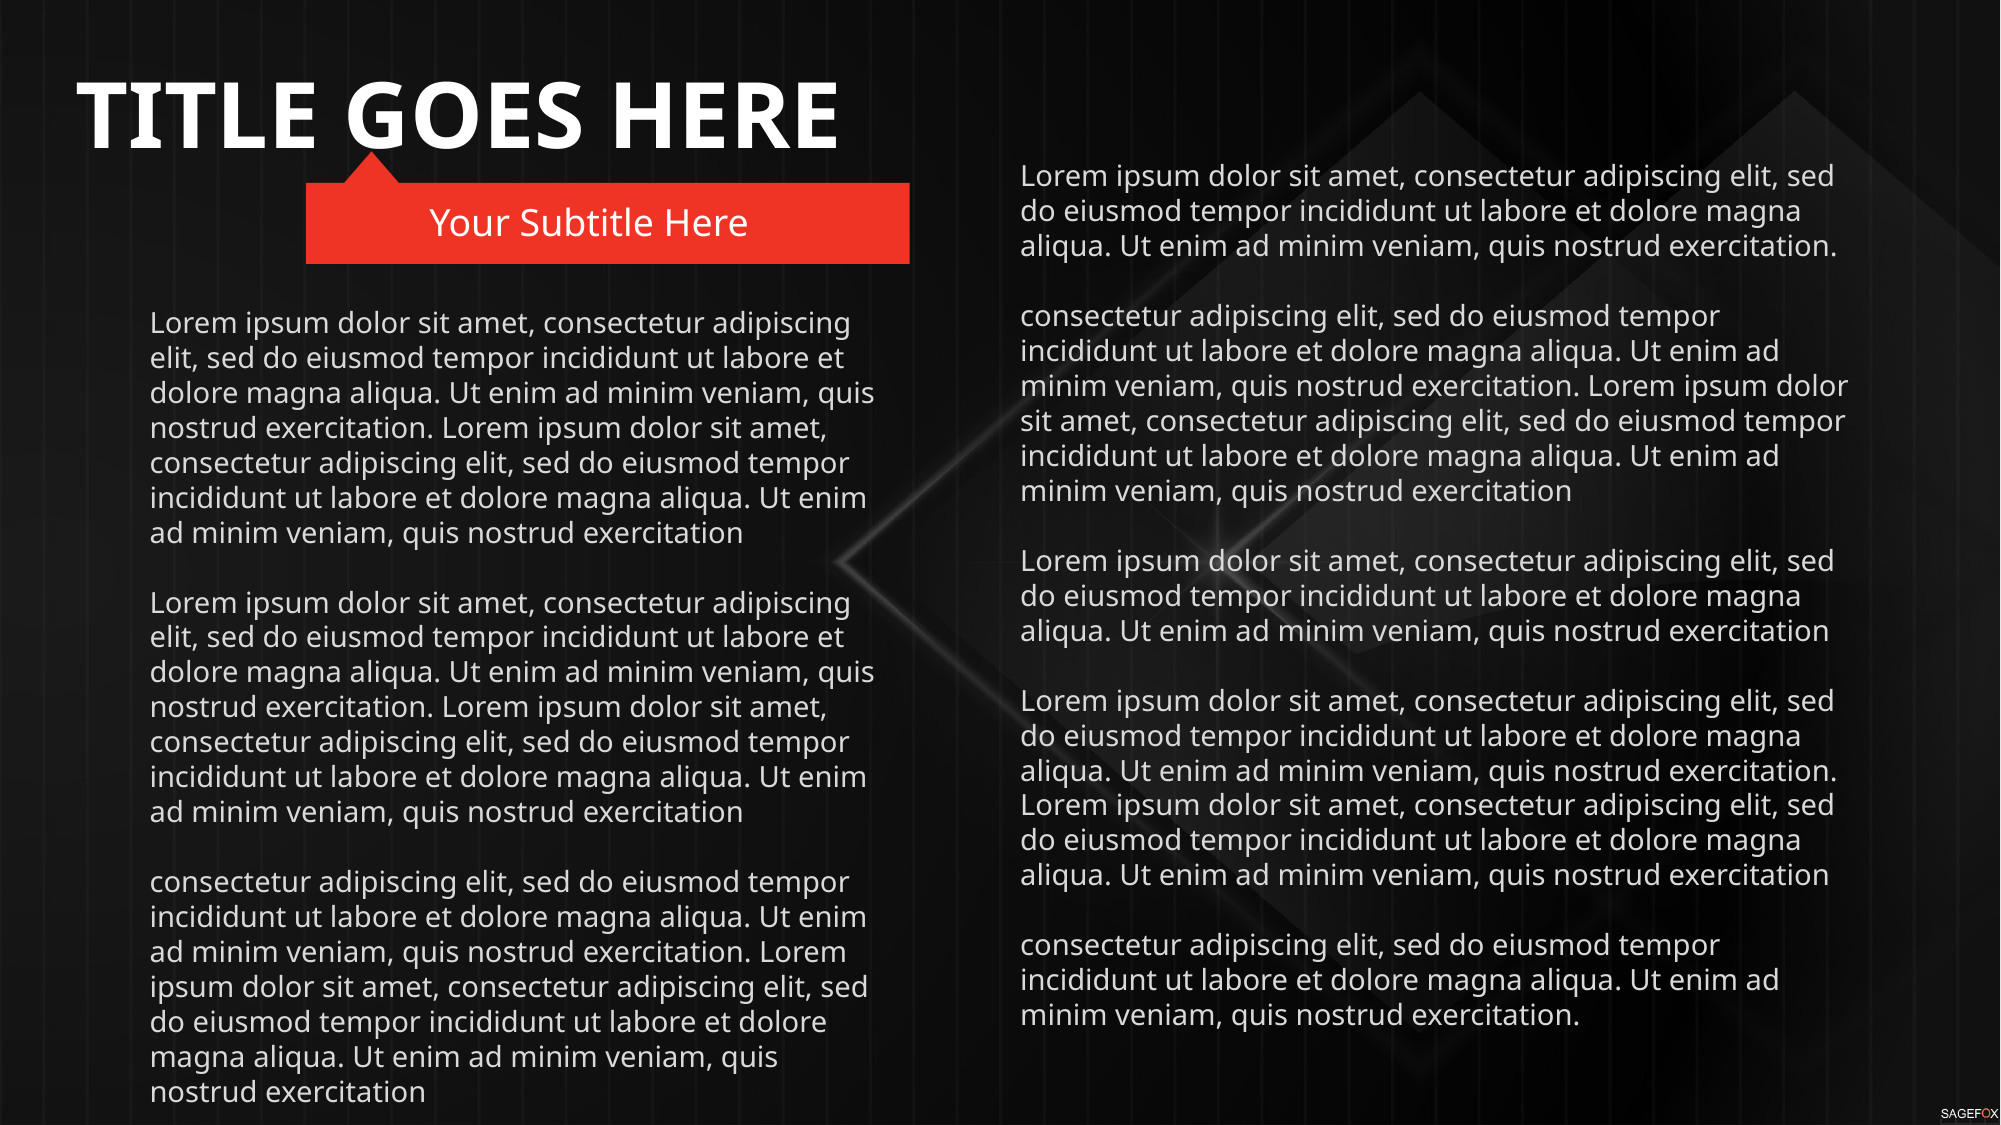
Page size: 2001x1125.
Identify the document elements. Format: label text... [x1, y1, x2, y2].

picture [0, 0, 2001, 1125]
text_box Lorem ipsum dolor sit amet, consectetur adipiscing elit, sed do eiusmod tempor incididunt ut labore et dolore magna aliqua. Ut enim ad minim veniam, quis nostrud exercitation. consectetur adipiscing elit, sed do eiusmod tempor incididunt ut labore et dolore magna aliqua. Ut enim ad minim veniam, quis nostrud exercitation. Lorem ipsum dolor sit amet, consectetur adipiscing elit, sed do eiusmod tempor incididunt ut labore et dolore magna aliqua. Ut enim ad minim veniam, quis nostrud exercitation Lorem ipsum dolor sit amet, consectetur adipiscing elit, sed do eiusmod tempor incididunt ut labore et dolore magna aliqua. Ut enim ad minim veniam, quis nostrud exercitation Lorem ipsum dolor sit amet, consectetur adipiscing elit, sed do eiusmod tempor incididunt ut labore et dolore magna aliqua. Ut enim ad minim veniam, quis nostrud exercitation. Lorem ipsum dolor sit amet, consectetur adipiscing elit, sed do eiusmod tempor incididunt ut labore et dolore magna aliqua. Ut enim ad minim veniam, quis nostrud exercitation consectetur adipiscing elit, sed do eiusmod tempor incididunt ut labore et dolore magna aliqua. Ut enim ad minim veniam, quis nostrud exercitation. [1005, 150, 1876, 1039]
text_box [306, 151, 910, 264]
text_box TITLE GOES HERE [60, 49, 965, 175]
text_box Lorem ipsum dolor sit amet, consectetur adipiscing elit, sed do eiusmod tempor incididunt ut labore et dolore magna aliqua. Ut enim ad minim veniam, quis nostrud exercitation. Lorem ipsum dolor sit amet, consectetur adipiscing elit, sed do eiusmod tempor incididunt ut labore et dolore magna aliqua. Ut enim ad minim veniam, quis nostrud exercitation Lorem ipsum dolor sit amet, consectetur adipiscing elit, sed do eiusmod tempor incididunt ut labore et dolore magna aliqua. Ut enim ad minim veniam, quis nostrud exercitation. Lorem ipsum dolor sit amet, consectetur adipiscing elit, sed do eiusmod tempor incididunt ut labore et dolore magna aliqua. Ut enim ad minim veniam, quis nostrud exercitation consectetur adipiscing elit, sed do eiusmod tempor incididunt ut labore et dolore magna aliqua. Ut enim ad minim veniam, quis nostrud exercitation. Lorem ipsum dolor sit amet, consectetur adipiscing elit, sed do eiusmod tempor incididunt ut labore et dolore magna aliqua. Ut enim ad minim veniam, quis nostrud exercitation [134, 296, 897, 1125]
